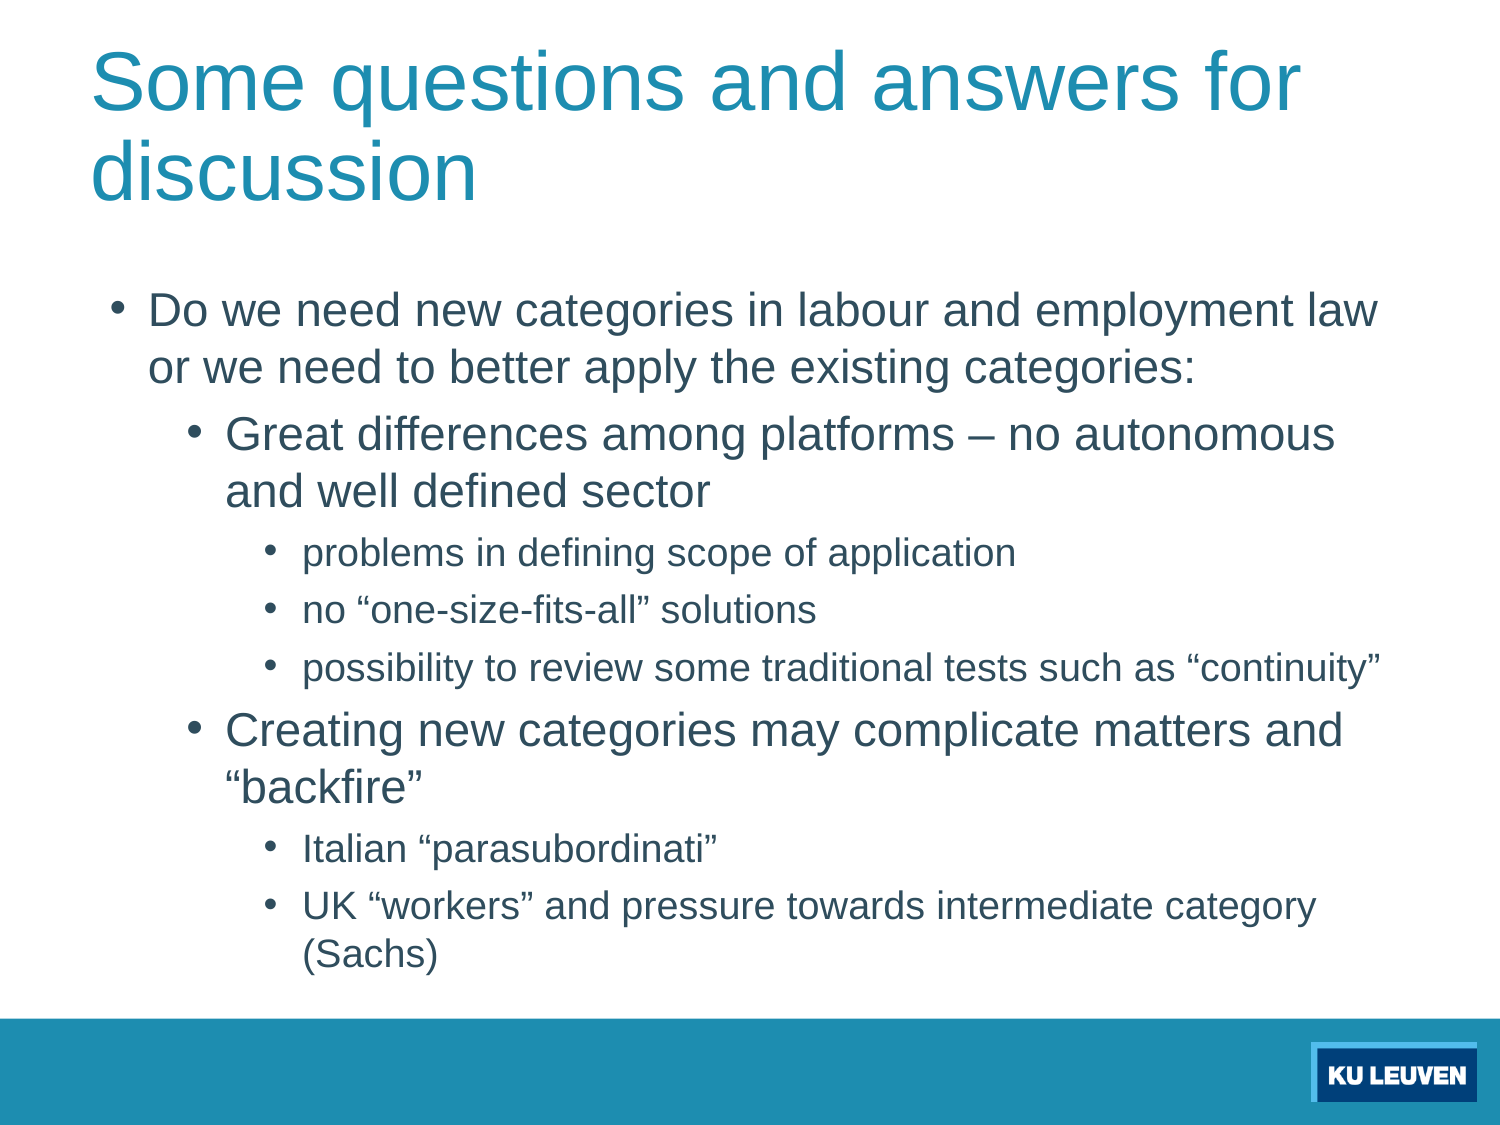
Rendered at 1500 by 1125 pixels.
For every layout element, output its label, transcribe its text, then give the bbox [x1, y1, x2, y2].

picture [1311, 1042, 1477, 1102]
title Some questions and answers for discussion [75, 25, 1425, 231]
list Do we need new categories in labour and employment law or we need to better apply the existing categories: Great differences among platforms – no autonomous and well defined sector problems in defining scope of application no “one-size-fits-all” solutions possibility to review some traditional tests such as “continuity” Creating new categories may complicate matters and “backfire” Italian “parasubordinati” UK “workers” and pressure towards intermediate category (Sachs) [94, 271, 1406, 993]
